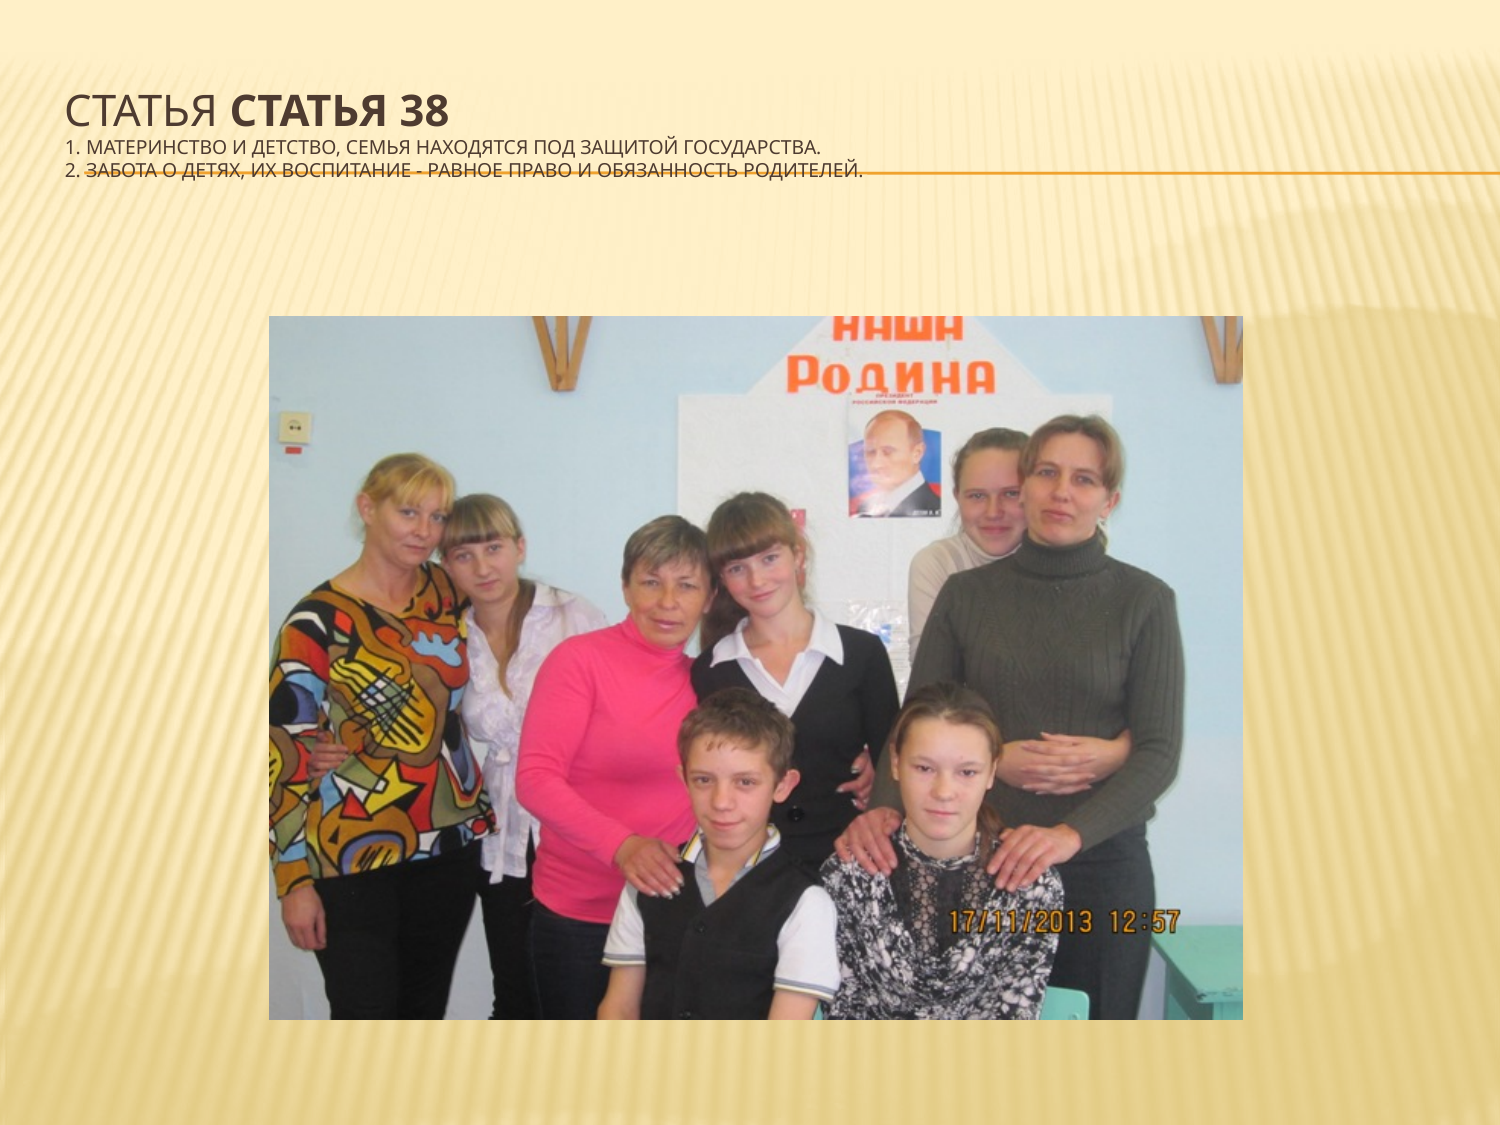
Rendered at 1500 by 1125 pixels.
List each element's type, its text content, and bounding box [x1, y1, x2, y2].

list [269, 316, 1243, 1020]
title Статья Статья 38 1. Материнство и детство, семья находятся под защитой государства. 2. Забота о детях, их воспитание - равное право и обязанность родителей. [50, 75, 1475, 213]
